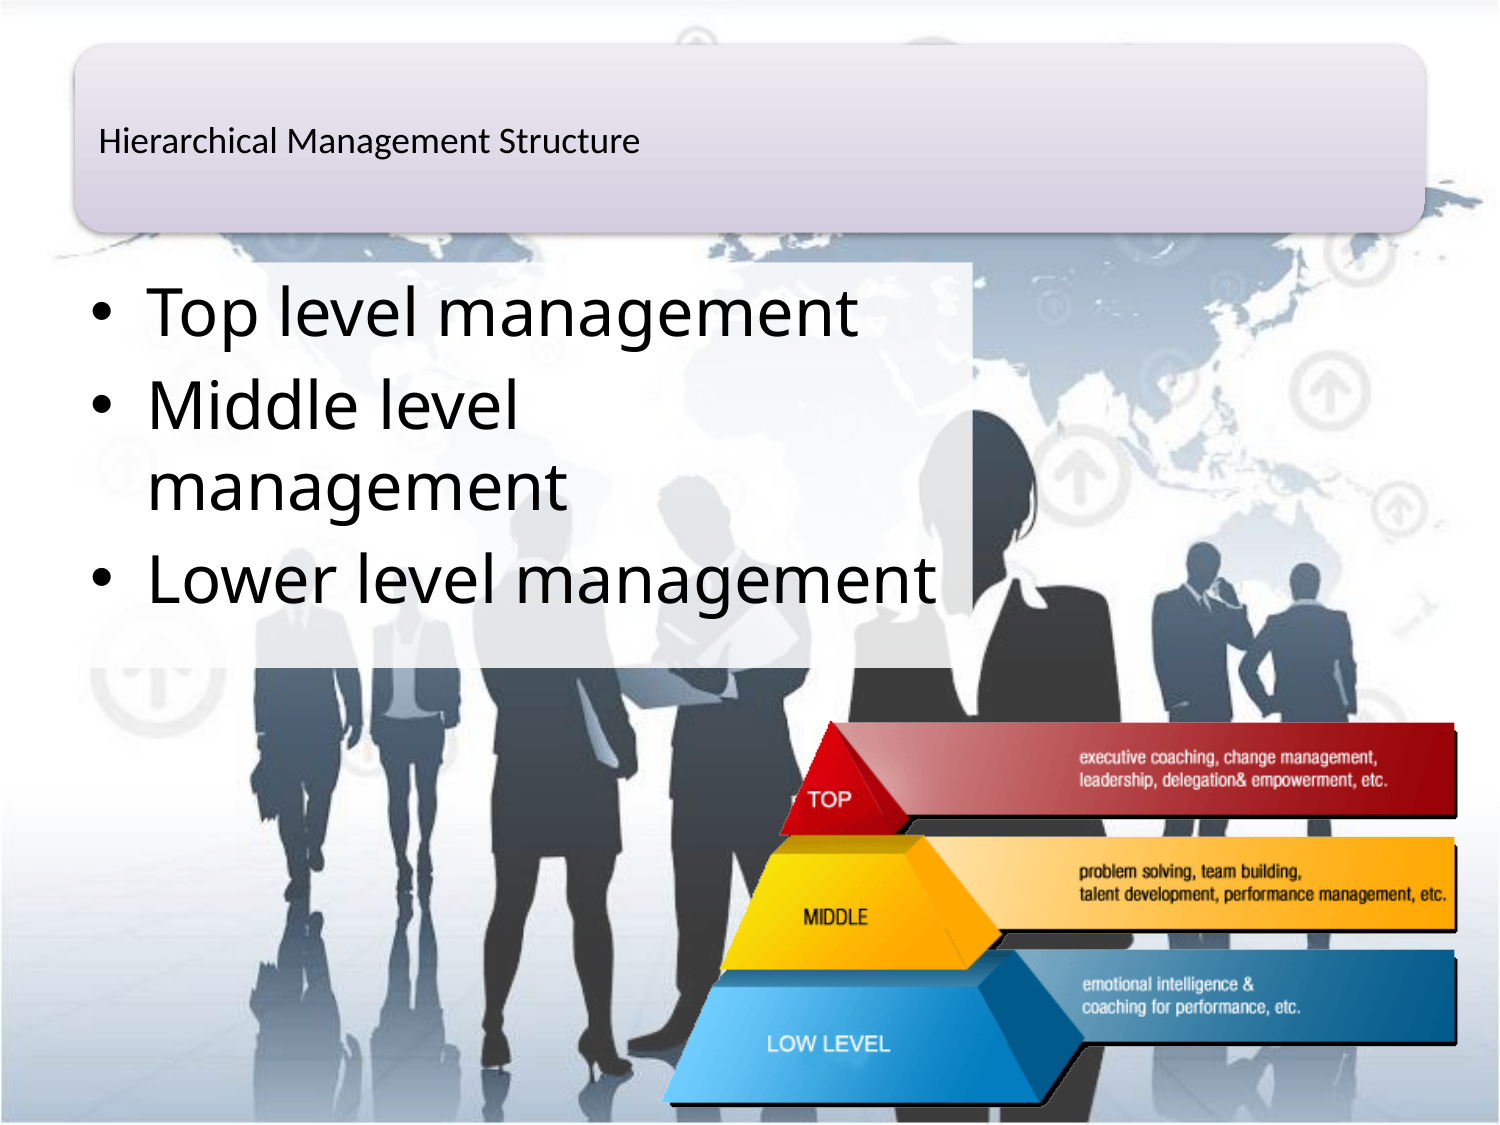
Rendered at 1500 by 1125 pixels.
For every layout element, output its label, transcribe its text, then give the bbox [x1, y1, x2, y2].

list Top level management Middle level management Lower level management [75, 262, 973, 668]
picture [655, 707, 1469, 1125]
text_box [74, 44, 1426, 233]
